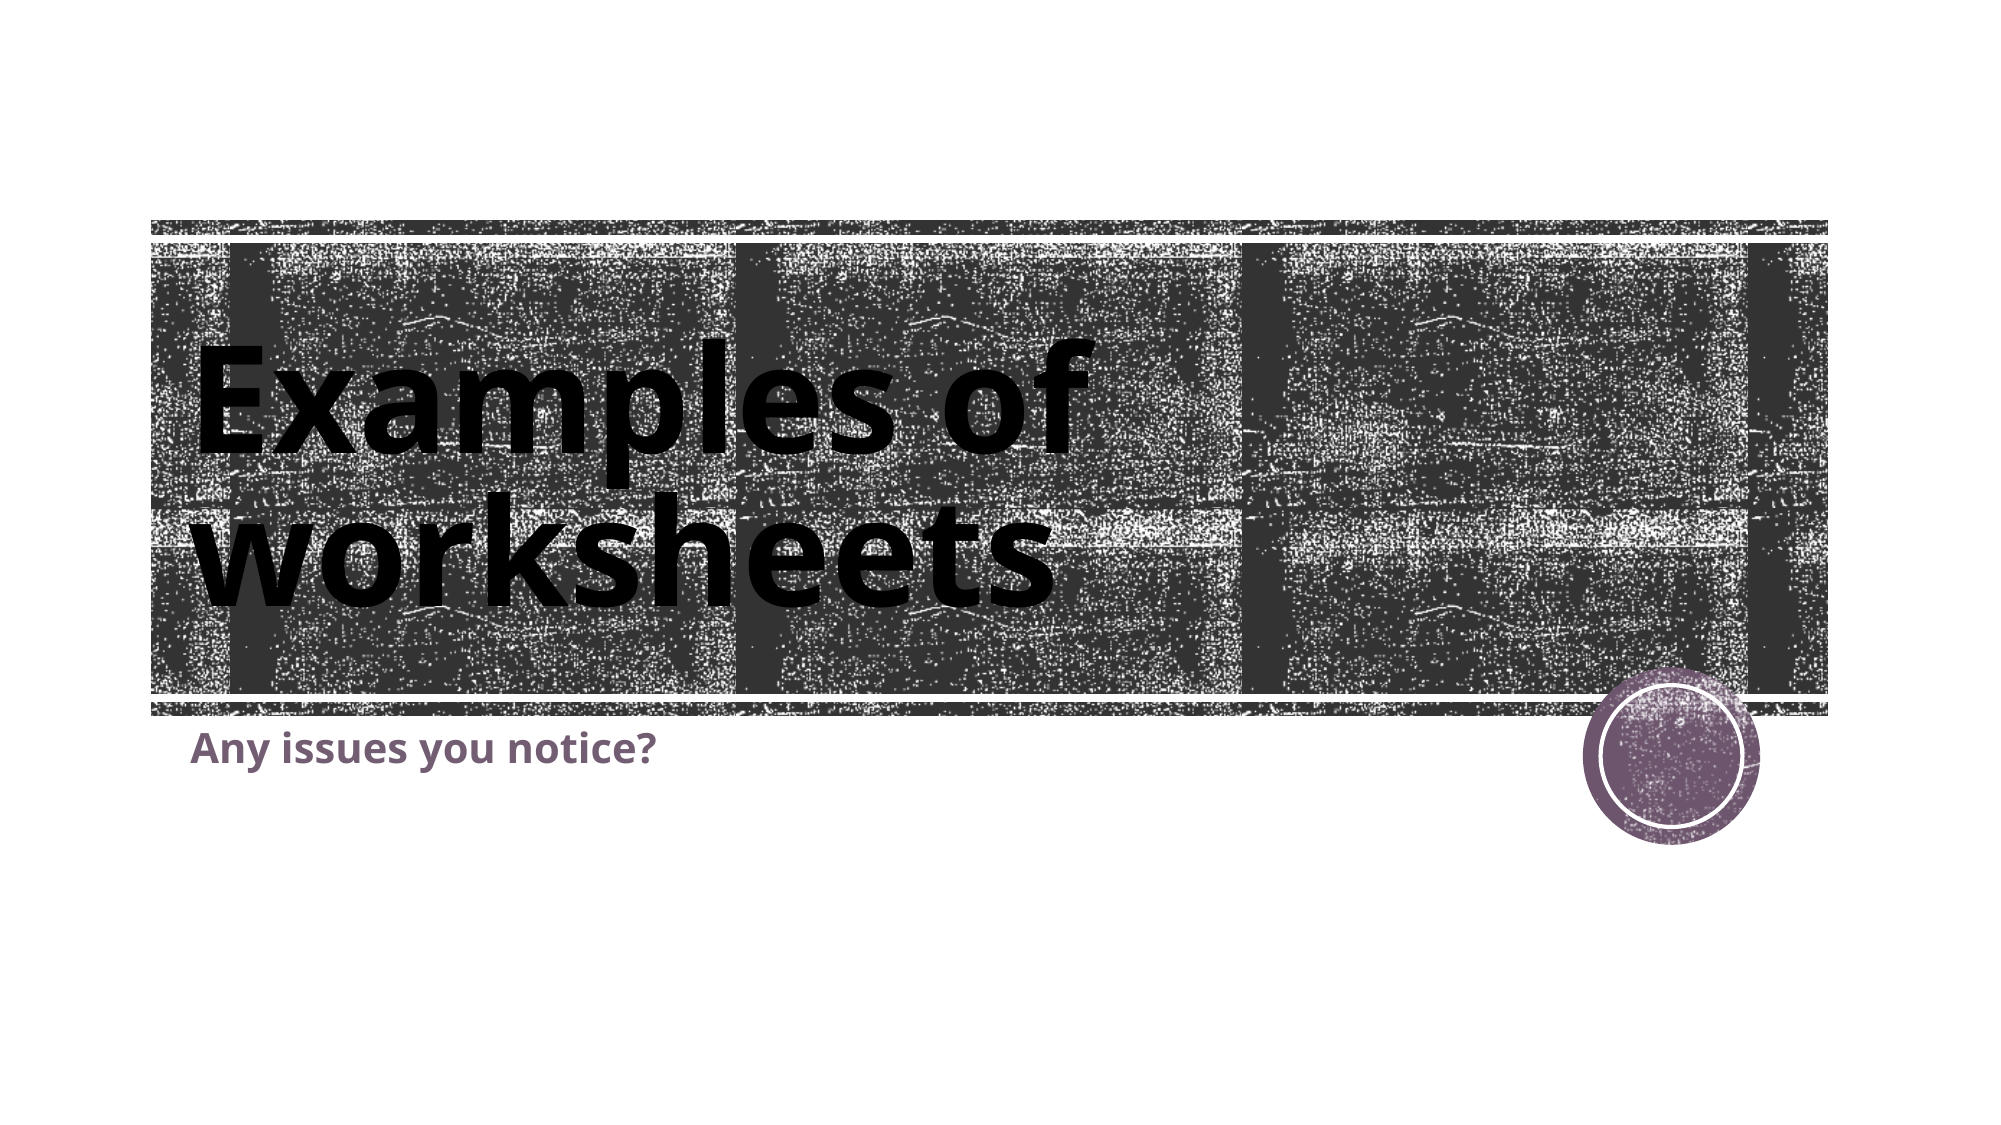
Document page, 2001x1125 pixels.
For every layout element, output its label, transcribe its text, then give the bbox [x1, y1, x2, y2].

subtitle Any issues you notice? [175, 720, 1470, 896]
title Examples of worksheets [172, 234, 1808, 733]
